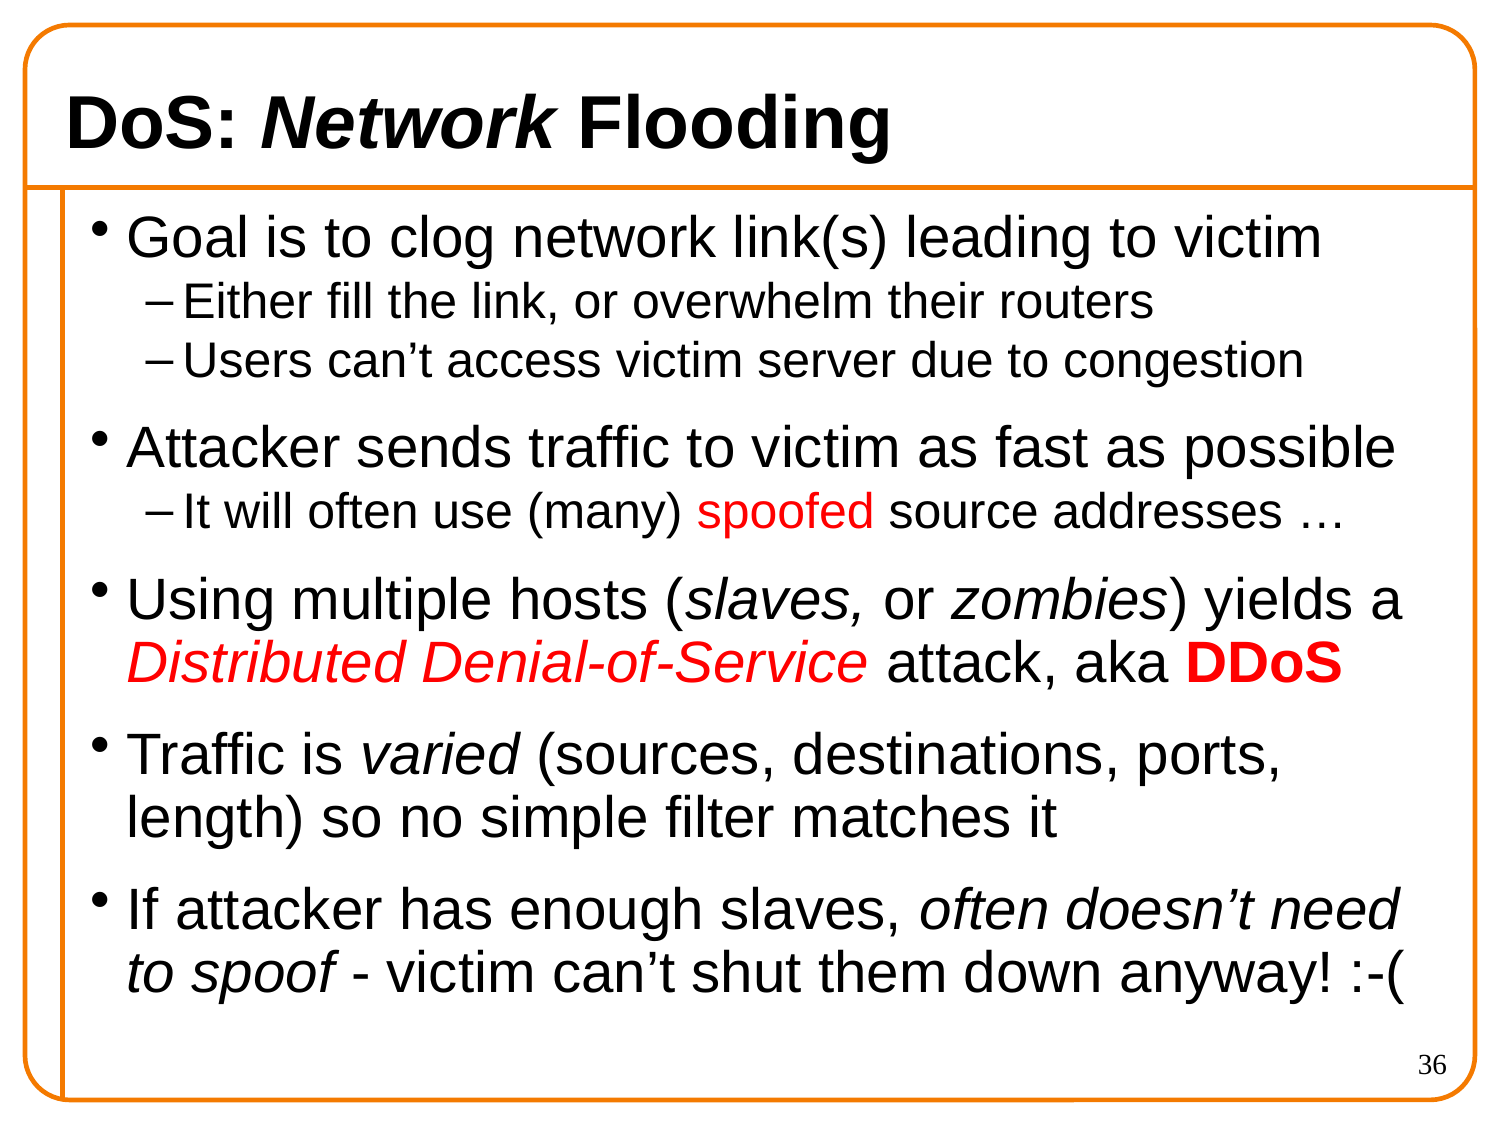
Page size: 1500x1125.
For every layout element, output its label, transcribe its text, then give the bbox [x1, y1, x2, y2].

list Goal is to clog network link(s) leading to victim Either fill the link, or overwhelm their routers Users can’t access victim server due to congestion Attacker sends traffic to victim as fast as possible It will often use (many) spoofed source addresses … Using multiple hosts (slaves, or zombies) yields a Distributed Denial-of-Service attack, aka DDoS Traffic is varied (sources, destinations, ports, length) so no simple filter matches it If attacker has enough slaves, often doesn’t need to spoof - victim can’t shut them down anyway! :-( [75, 200, 1463, 1100]
title DoS: Network Flooding [50, 62, 1500, 175]
